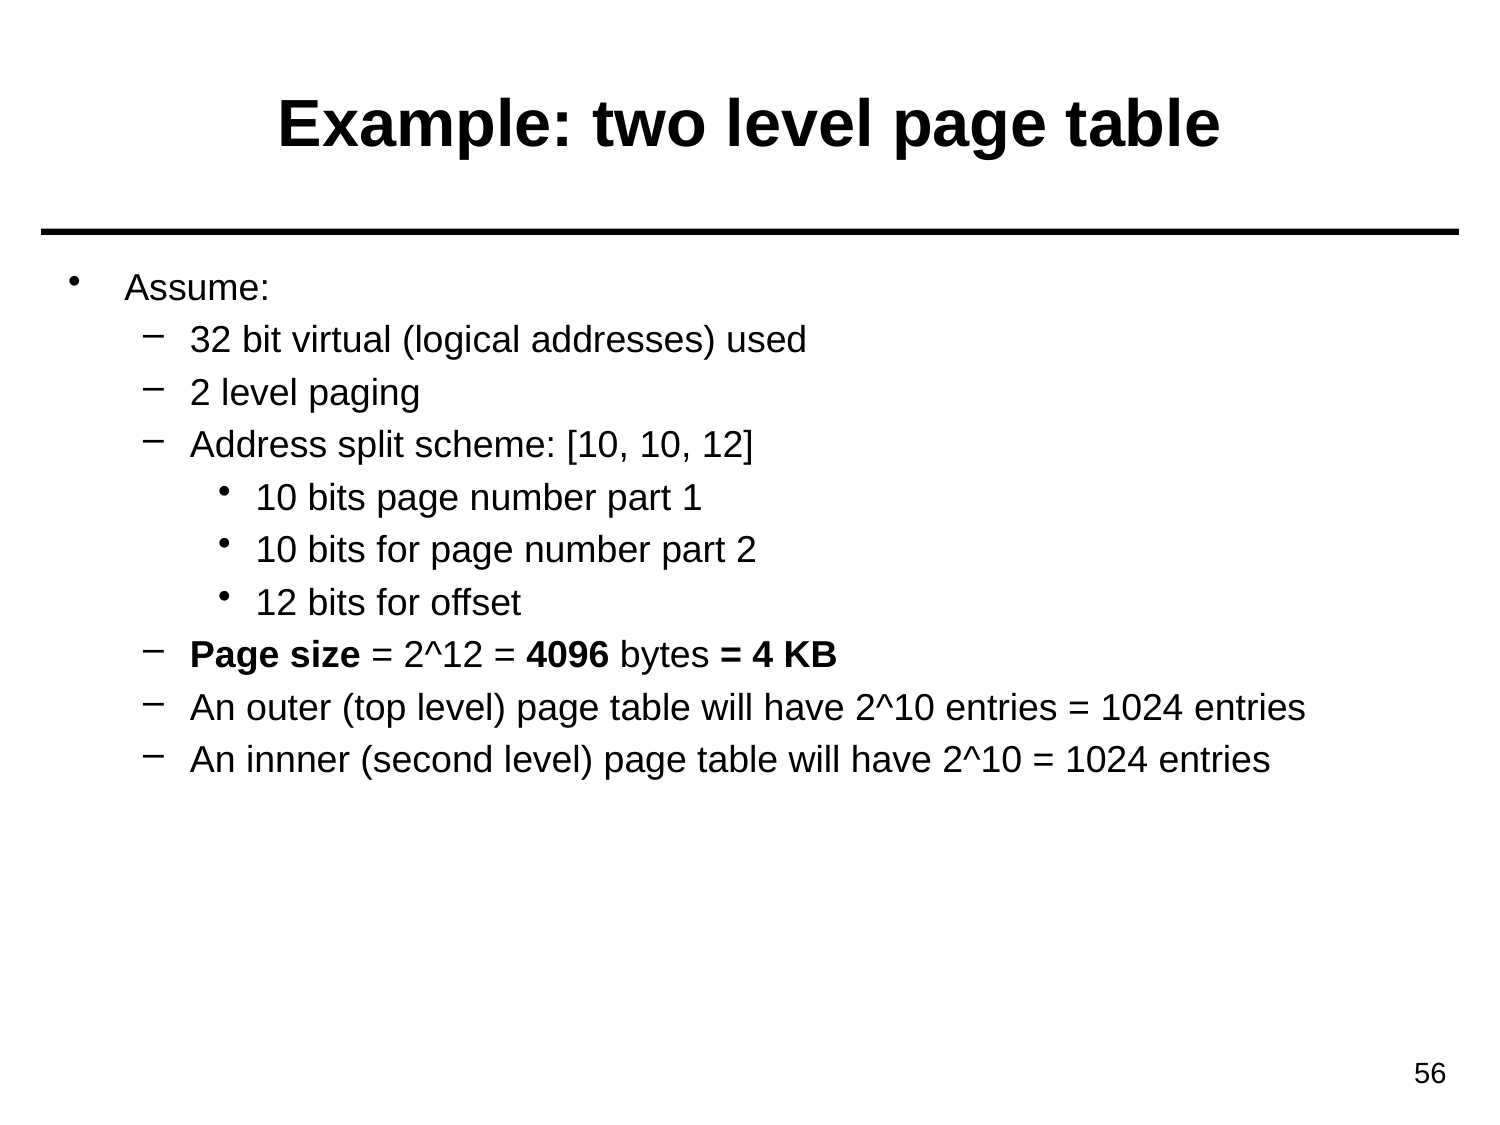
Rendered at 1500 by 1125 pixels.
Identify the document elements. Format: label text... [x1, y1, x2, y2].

slide_number 56 [1305, 1046, 1462, 1098]
title Example: two level page table [53, 26, 1447, 214]
list Assume: 32 bit virtual (logical addresses) used 2 level paging Address split scheme: [10, 10, 12] 10 bits page number part 1 10 bits for page number part 2 12 bits for offset Page size = 2^12 = 4096 bytes = 4 KB An outer (top level) page table will have 2^10 entries = 1024 entries An innner (second level) page table will have 2^10 = 1024 entries [53, 255, 1447, 1024]
